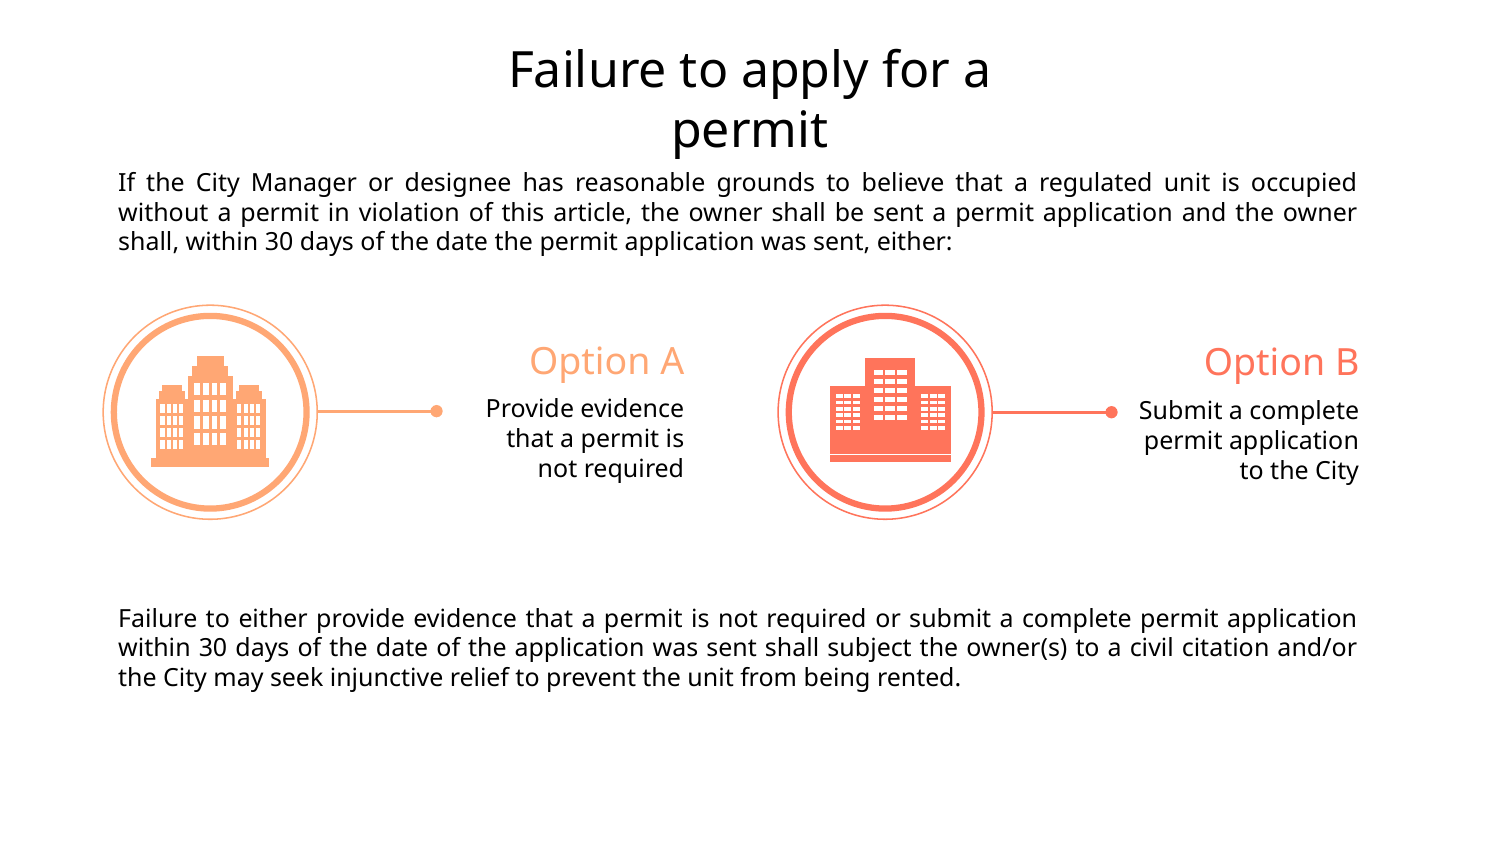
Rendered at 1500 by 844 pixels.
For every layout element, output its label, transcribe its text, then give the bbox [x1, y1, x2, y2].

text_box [777, 304, 1375, 520]
title Failure to apply for a permit [451, 62, 1049, 132]
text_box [102, 304, 700, 520]
text_box If the City Manager or designee has reasonable grounds to believe that a regulated unit is occupied without a permit in violation of this article, the owner shall be sent a permit application and the owner shall, within 30 days of the date the permit application was sent, either: [103, 165, 1375, 257]
text_box Failure to either provide evidence that a permit is not required or submit a complete permit application within 30 days of the date of the application was sent shall subject the owner(s) to a civil citation and/or the City may seek injunctive relief to prevent the unit from being rented. [103, 601, 1375, 693]
